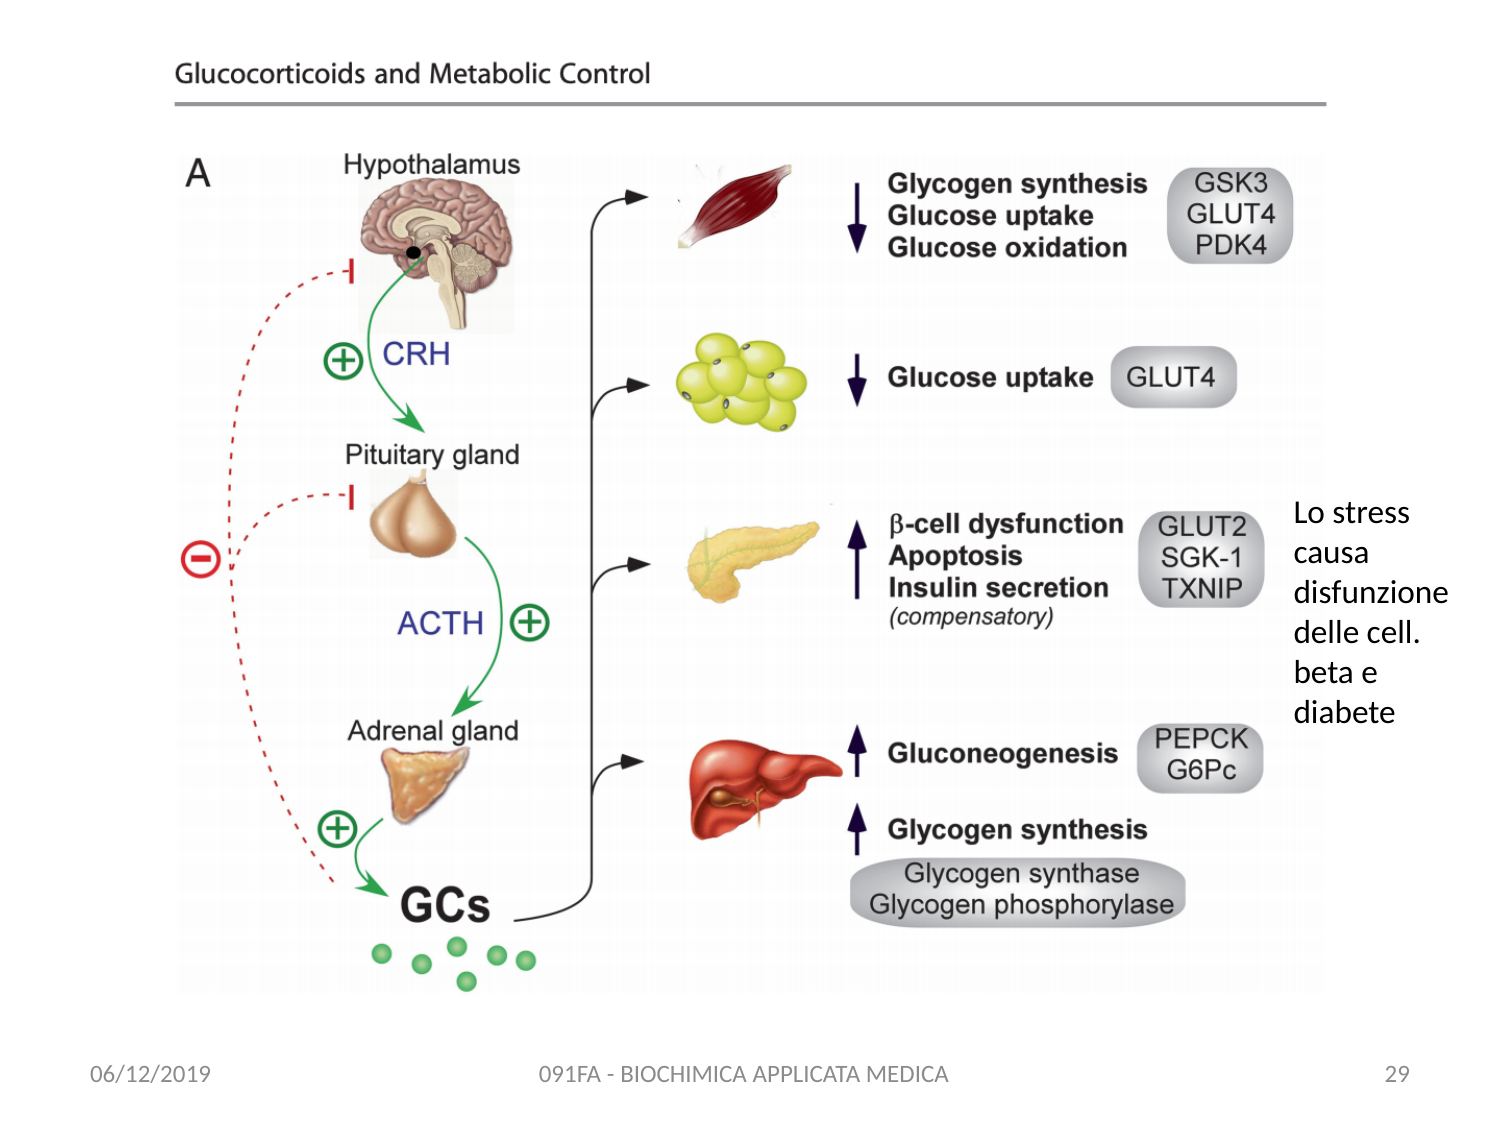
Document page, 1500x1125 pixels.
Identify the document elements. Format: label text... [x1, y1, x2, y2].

footer 091FA - BIOCHIMICA APPLICATA MEDICA [512, 1042, 988, 1103]
picture [107, 28, 1390, 996]
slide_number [75, 1042, 425, 1103]
text_box Lo stress causa disfunzione delle cell. beta e diabete [1395, 483, 1470, 738]
slide_number 29 [1074, 1042, 1425, 1103]
